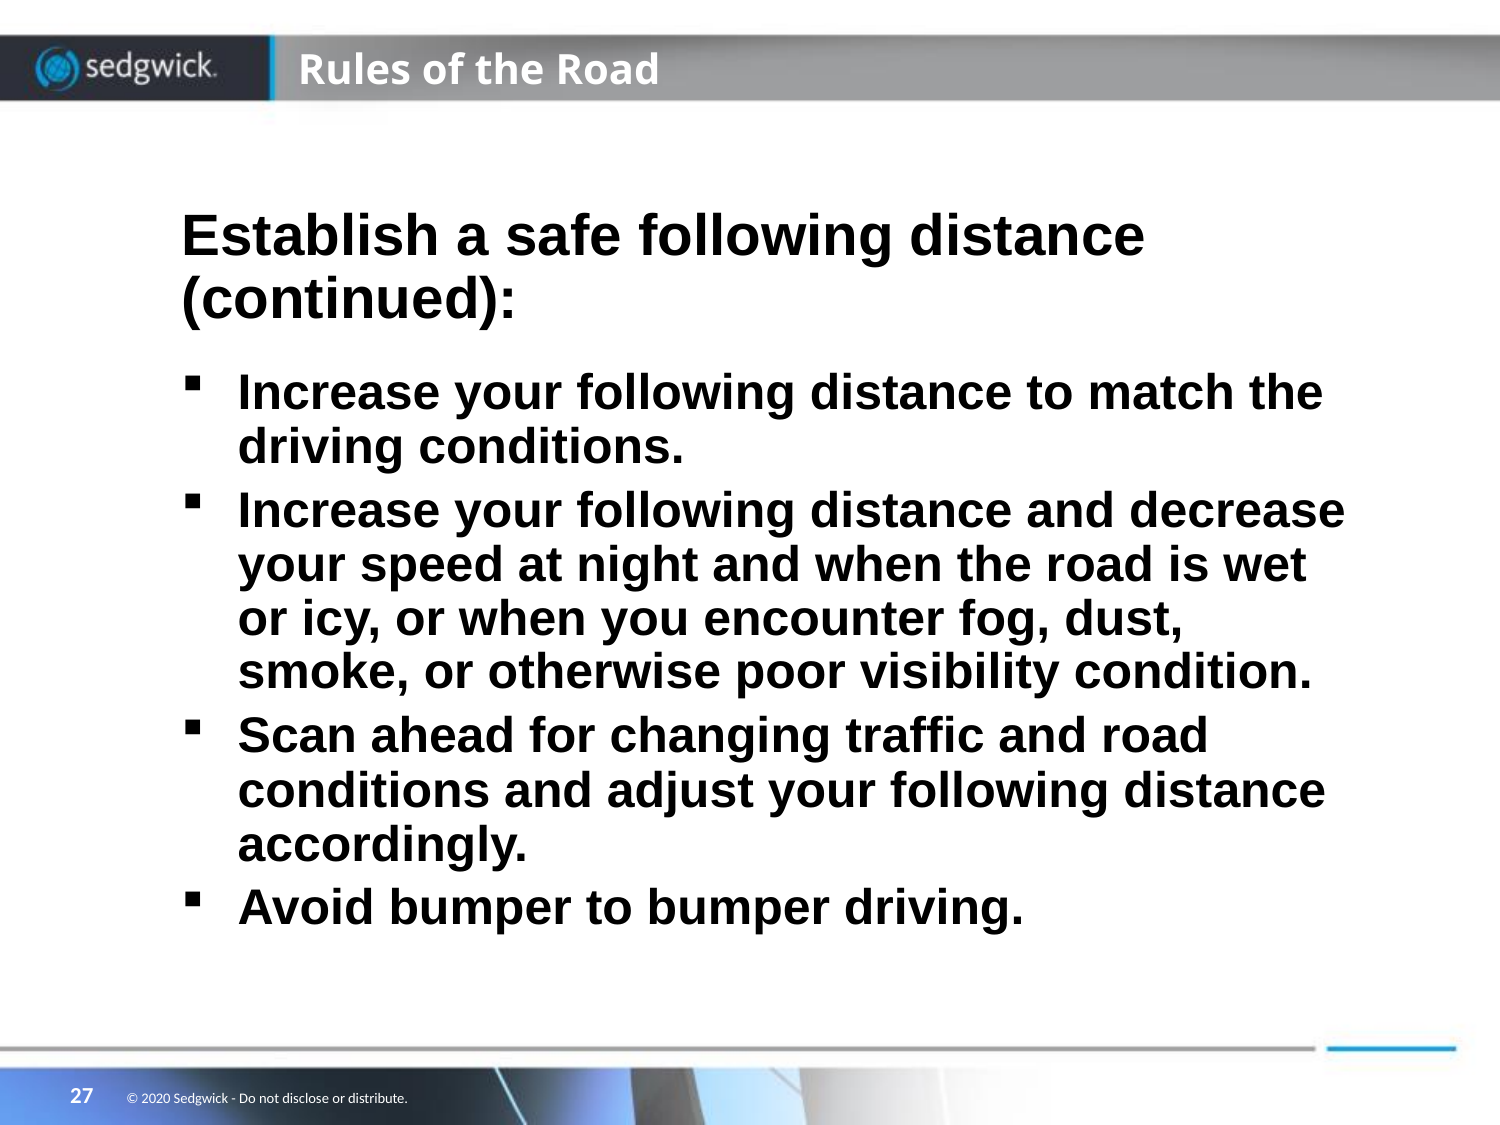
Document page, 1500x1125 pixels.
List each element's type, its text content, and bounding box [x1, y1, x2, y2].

picture [0, 0, 1500, 1125]
text_box Establish a safe following distance (continued): Increase your following distance to match the driving conditions. Increase your following distance and decrease your speed at night and when the road is wet or icy, or when you encounter fog, dust, smoke, or otherwise poor visibility condition. Scan ahead for changing traffic and road conditions and adjust your following distance accordingly. Avoid bumper to bumper driving. [166, 198, 1367, 874]
title Rules of the Road [283, 35, 1500, 101]
